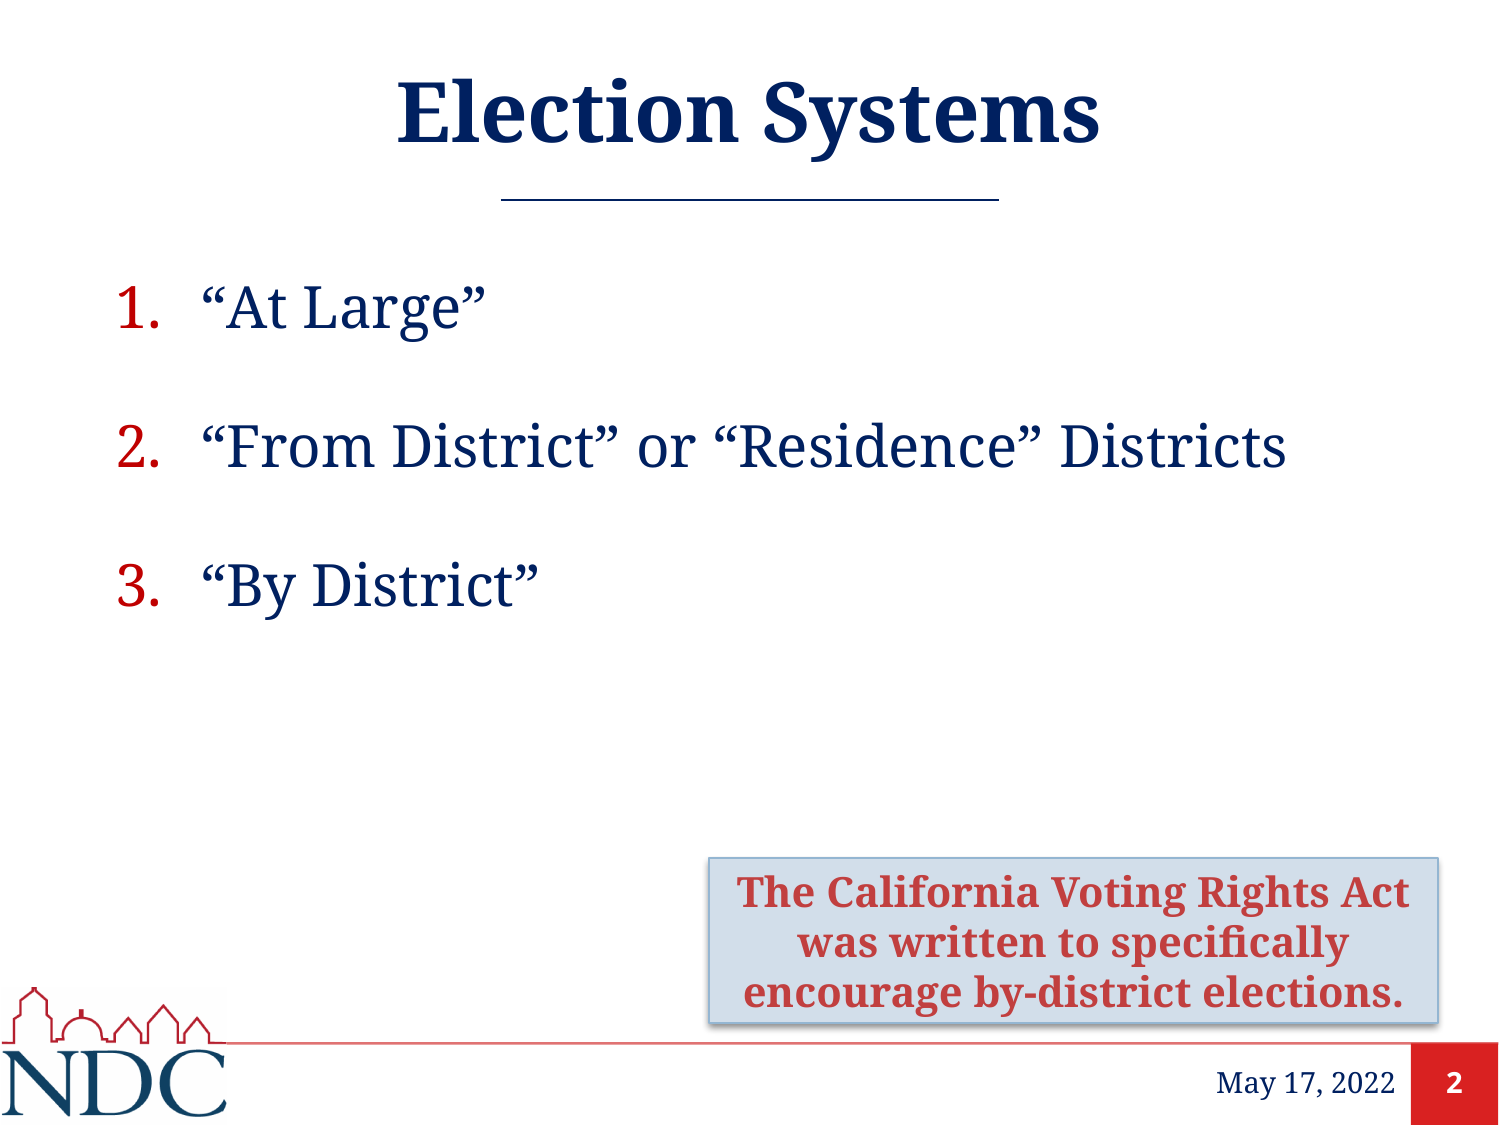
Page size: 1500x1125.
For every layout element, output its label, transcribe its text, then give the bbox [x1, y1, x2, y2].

text_box The California Voting Rights Act was written to specifically encourage by-district elections. [709, 858, 1438, 1024]
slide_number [973, 1051, 1411, 1112]
picture [1, 987, 227, 1125]
list “At Large” “From District” or “Residence” Districts “By District” [100, 262, 1438, 773]
title Election Systems [0, 34, 1500, 185]
